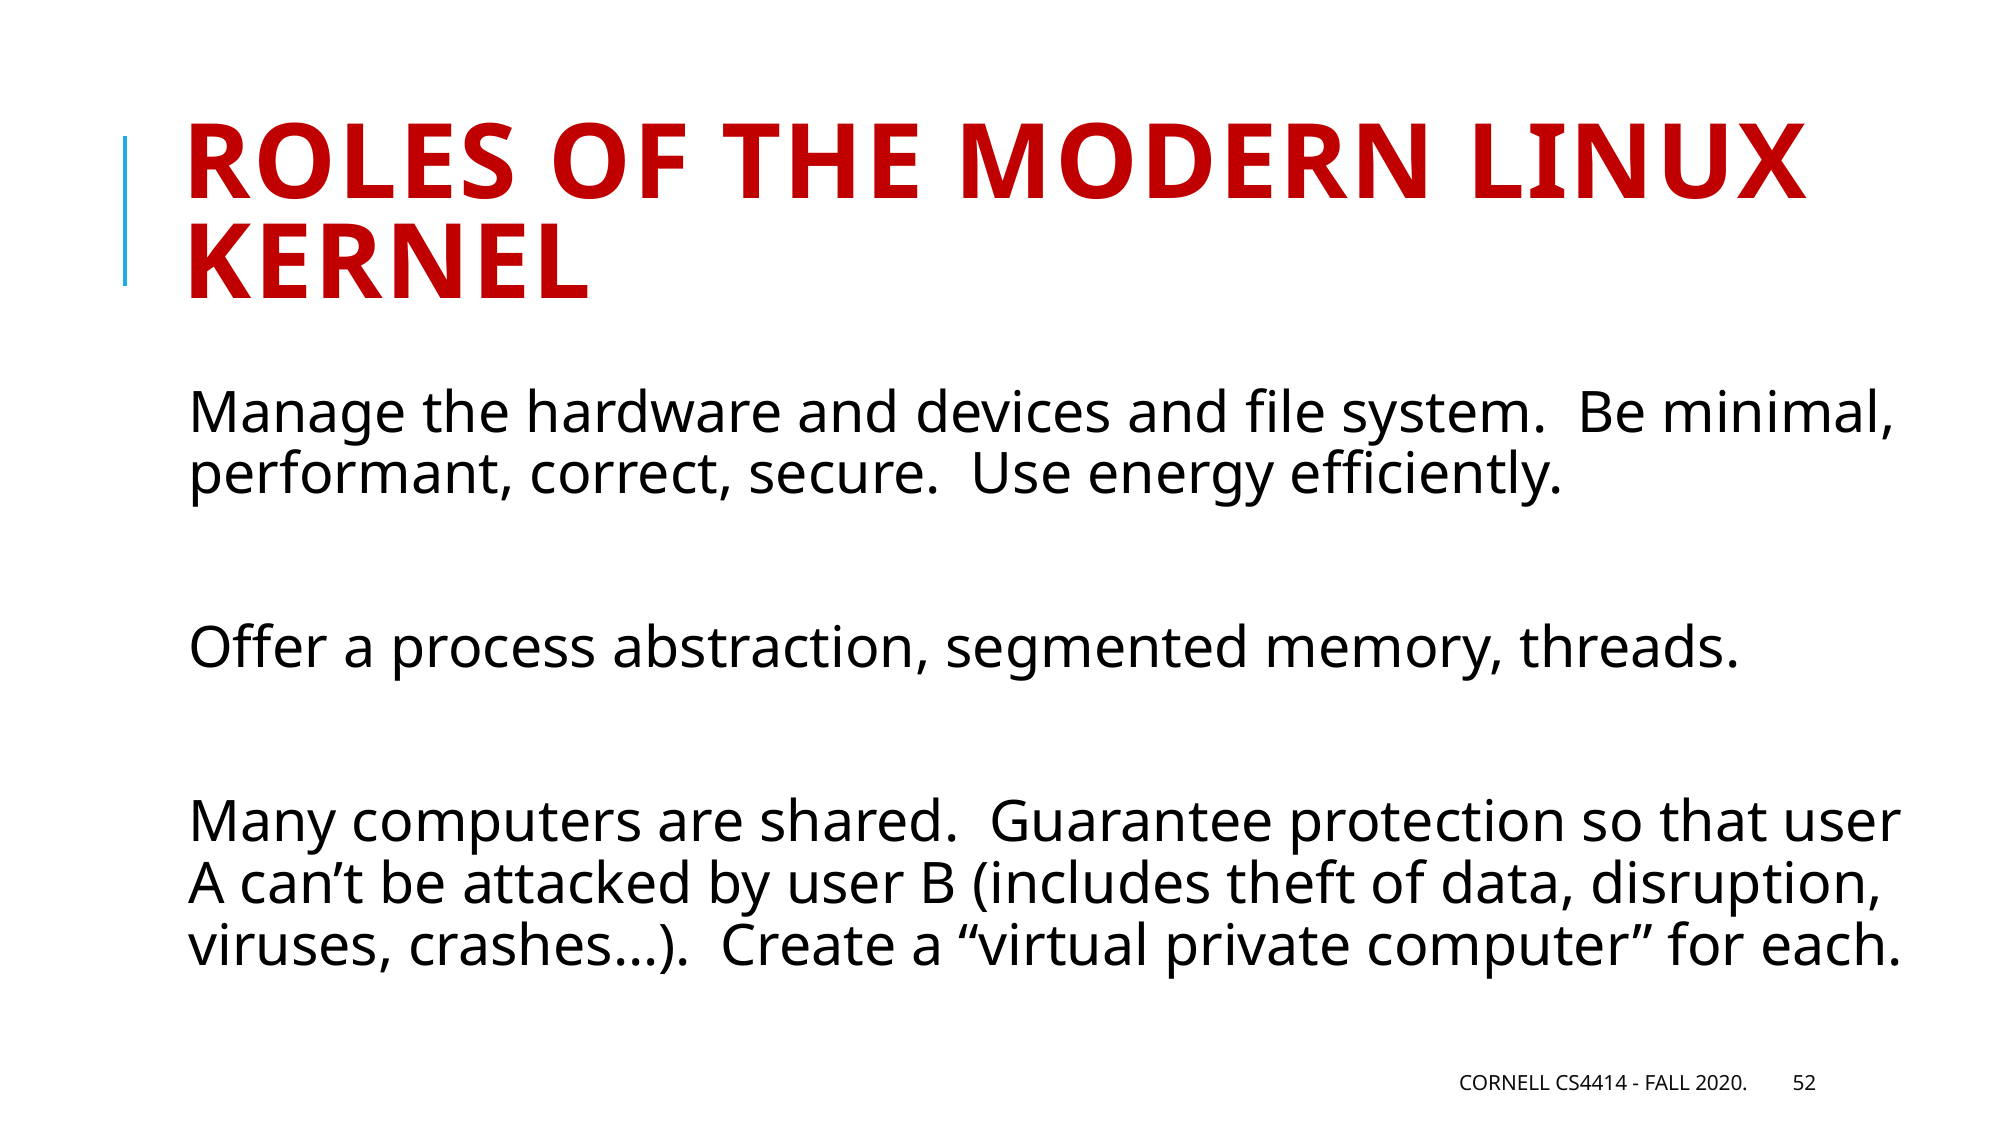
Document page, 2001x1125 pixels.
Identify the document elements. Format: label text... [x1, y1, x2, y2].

title Roles of the modern Linux kernel [168, 96, 1914, 342]
slide_number 52 [1777, 1061, 1938, 1107]
footer Cornell CS4414 - Fall 2020. [794, 1061, 1763, 1107]
list Manage the hardware and devices and file system. Be minimal, performant, correct, secure. Use energy efficiently. Offer a process abstraction, segmented memory, threads. Many computers are shared. Guarantee protection so that user A can’t be attacked by user B (includes theft of data, disruption, viruses, crashes…). Create a “virtual private computer” for each. [168, 375, 1938, 1035]
